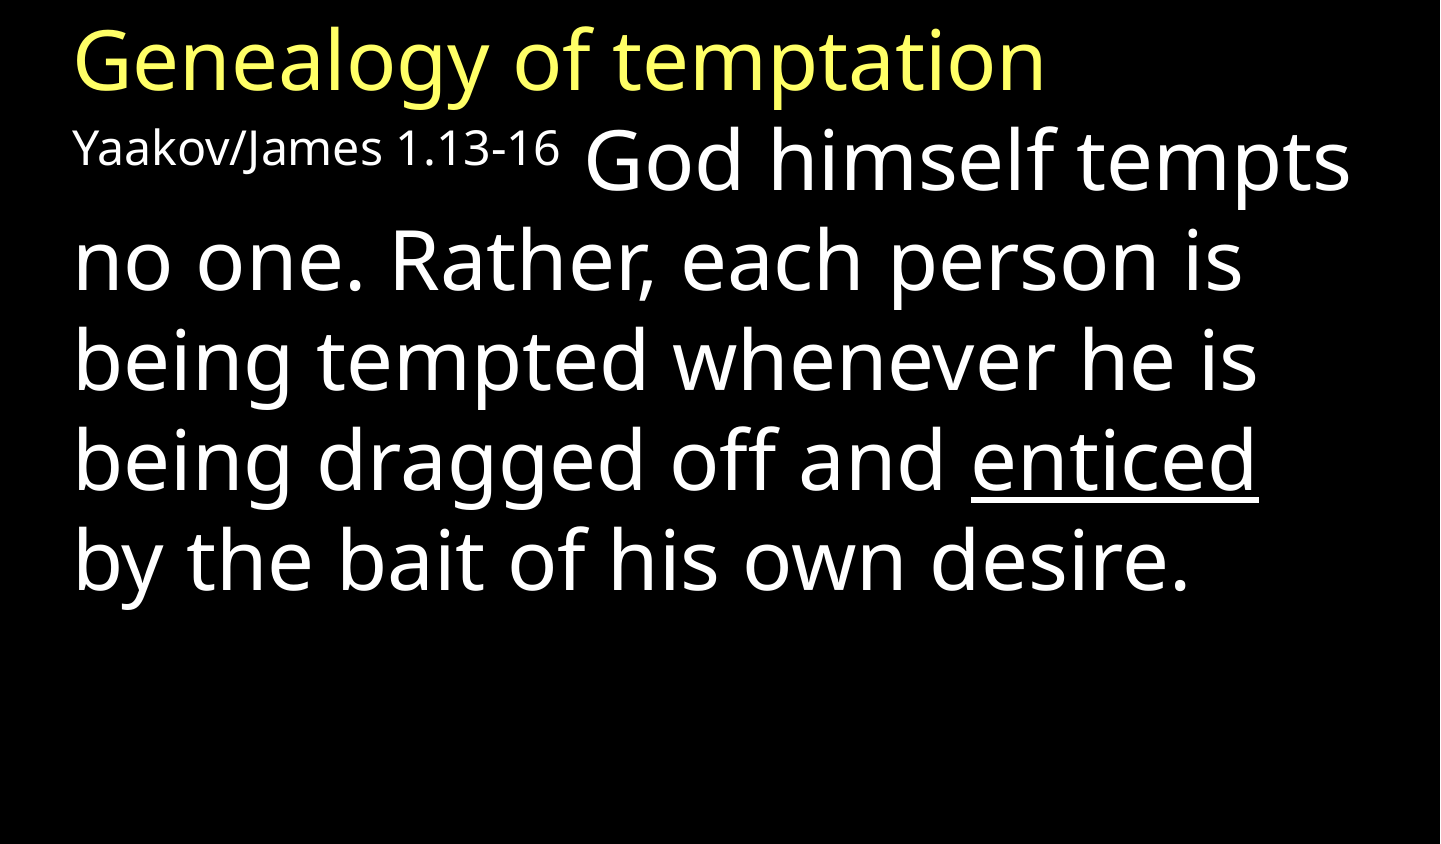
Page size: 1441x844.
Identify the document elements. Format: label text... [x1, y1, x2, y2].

subtitle Genealogy of temptation Yaakov/James 1.13-16 God himself tempts no one. Rather, each person is being tempted whenever he is being dragged off and enticed by the bait of his own desire. [57, 0, 1371, 844]
